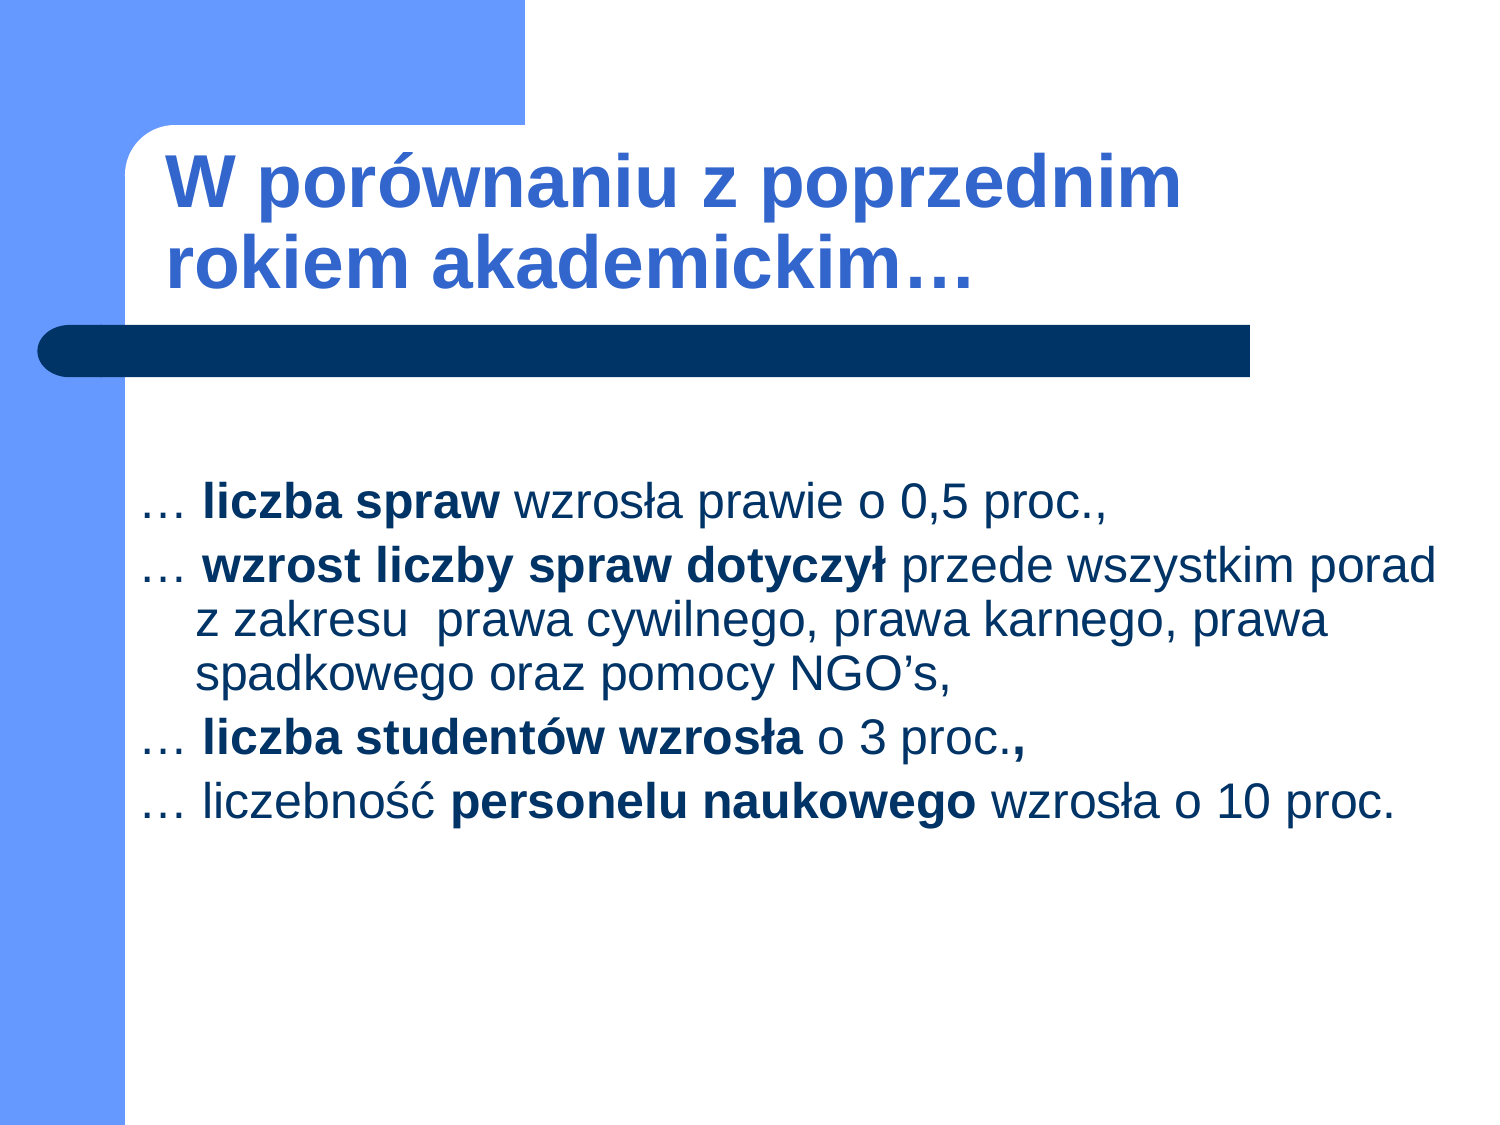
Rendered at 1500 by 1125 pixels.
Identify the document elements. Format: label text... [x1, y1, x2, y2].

list … liczba spraw wzrosła prawie o 0,5 proc., … wzrost liczby spraw dotyczył przede wszystkim porad z zakresu prawa cywilnego, prawa karnego, prawa spadkowego oraz pomocy NGO’s, … liczba studentów wzrosła o 3 proc., … liczebność personelu naukowego wzrosła o 10 proc. [123, 467, 1471, 974]
title W porównaniu z poprzednim rokiem akademickim… [149, 124, 1463, 313]
